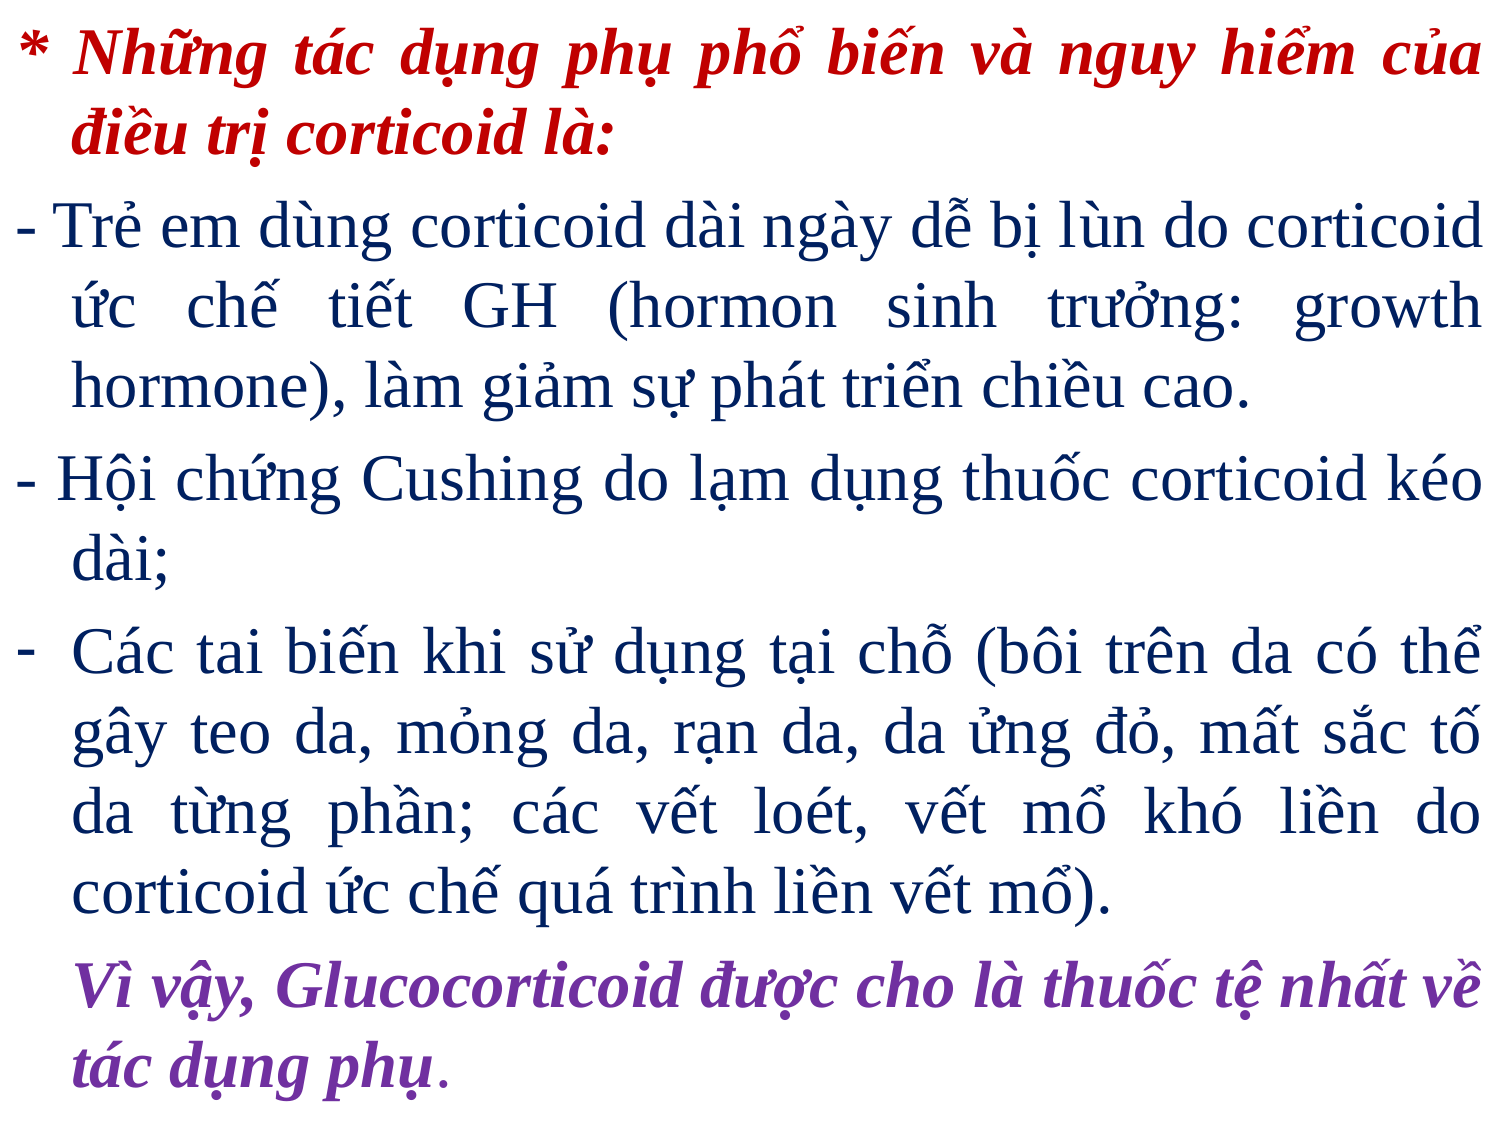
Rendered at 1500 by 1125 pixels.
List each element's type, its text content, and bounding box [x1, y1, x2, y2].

list * Những tác dụng phụ phổ biến và nguy hiểm của điều trị corticoid là: - Trẻ em dùng corticoid dài ngày dễ bị lùn do corticoid ức chế tiết GH (hormon sinh trưởng: growth hormone), làm giảm sự phát triển chiều cao. - Hội chứng Cushing do lạm dụng thuốc corticoid kéo dài; Các tai biến khi sử dụng tại chỗ (bôi trên da có thể gây teo da, mỏng da, rạn da, da ửng đỏ, mất sắc tố da từng phần; các vết loét, vết mổ khó liền do corticoid ức chế quá trình liền vết mổ). Vì vậy, Glucocorticoid được cho là thuốc tệ nhất về tác dụng phụ. [0, 0, 1500, 1125]
